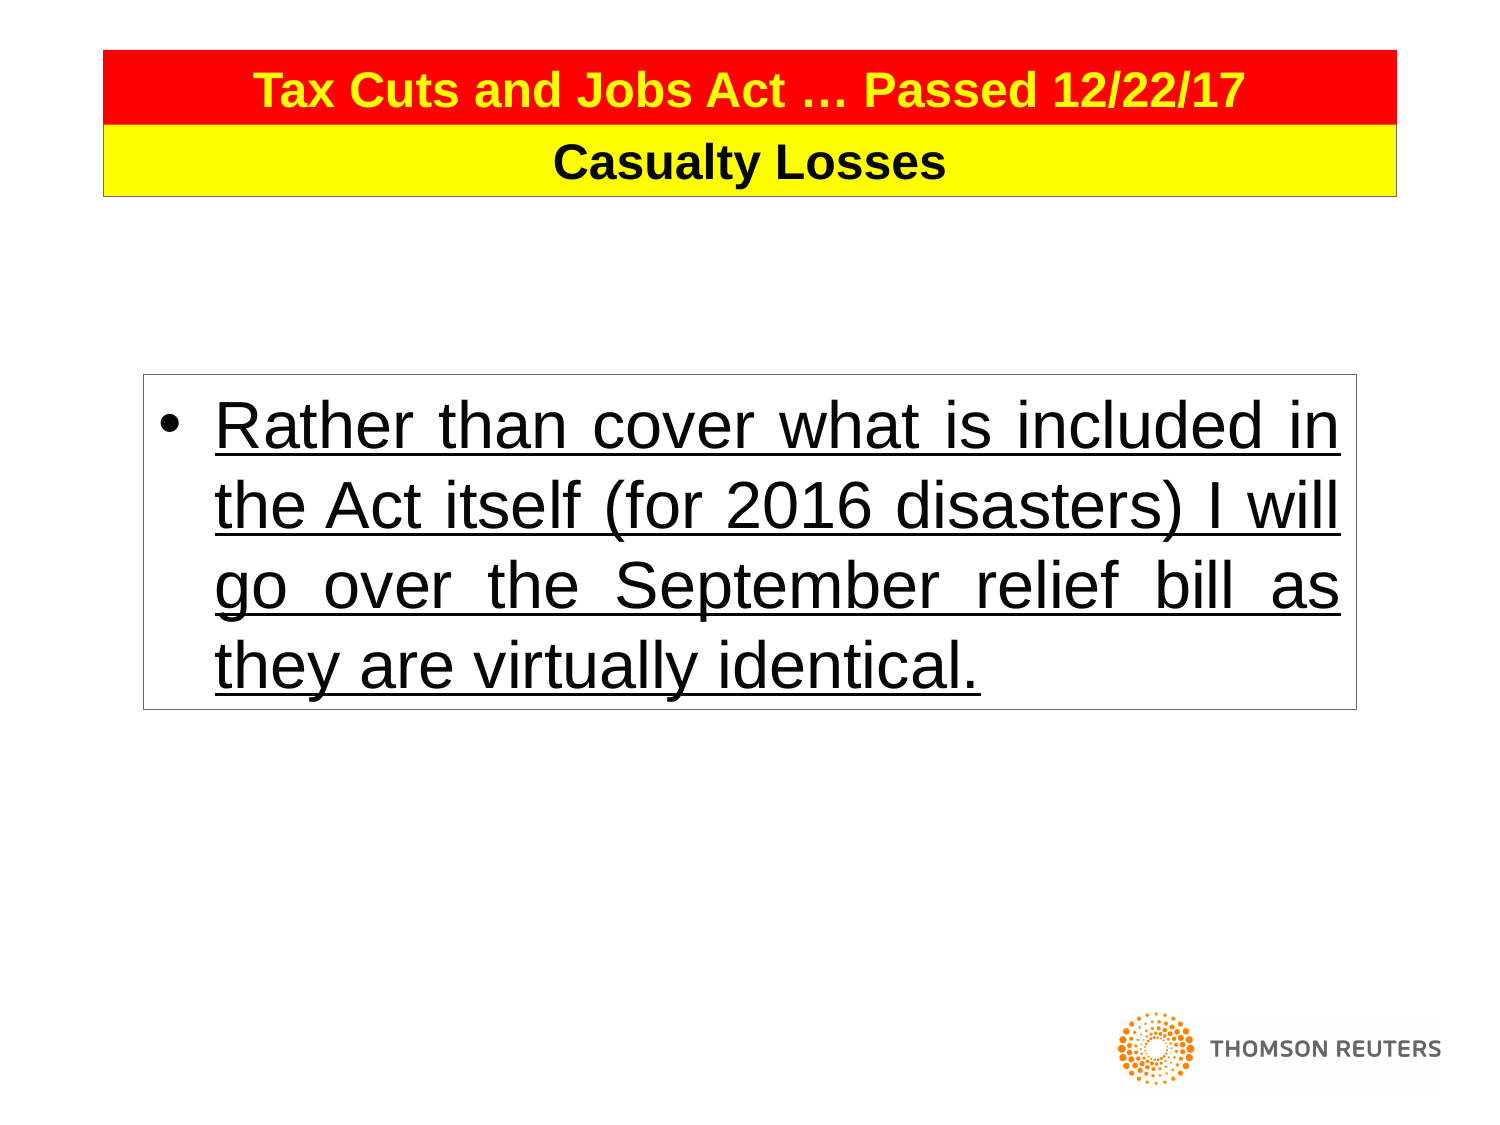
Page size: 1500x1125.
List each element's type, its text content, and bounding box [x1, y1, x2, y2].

text_box Casualty Losses [103, 125, 1397, 197]
slide_number 51 [1381, 1048, 1458, 1088]
picture [1117, 1012, 1441, 1095]
text_box Tax Cuts and Jobs Act … Passed 12/22/17 [103, 49, 1397, 125]
text_box Rather than cover what is included in the Act itself (for 2016 disasters) I will go over the September relief bill as they are virtually identical. [143, 374, 1357, 710]
